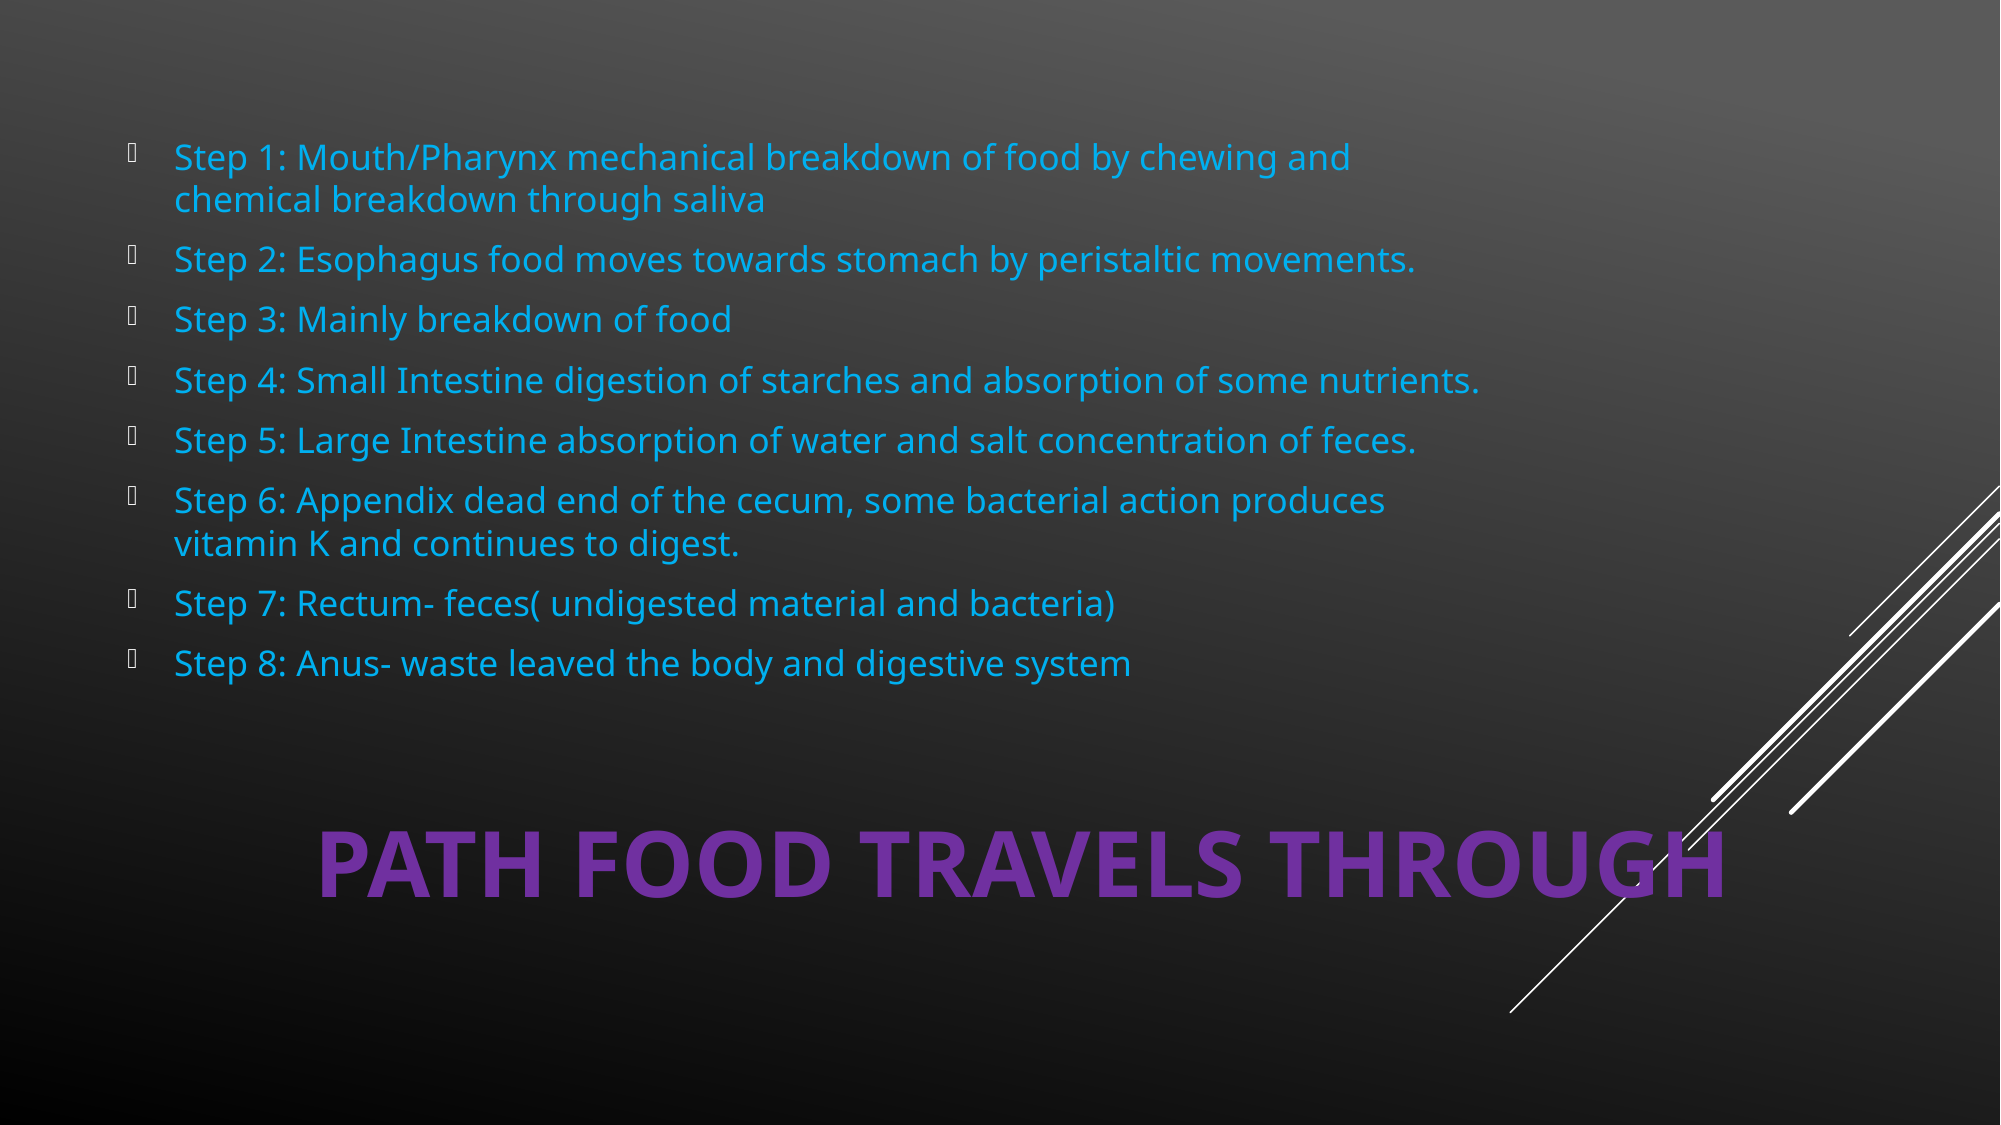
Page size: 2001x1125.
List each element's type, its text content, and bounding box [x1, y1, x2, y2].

list Step 1: Mouth/Pharynx mechanical breakdown of food by chewing and chemical breakdown through saliva Step 2: Esophagus food moves towards stomach by peristaltic movements. Step 3: Mainly breakdown of food Step 4: Small Intestine digestion of starches and absorption of some nutrients. Step 5: Large Intestine absorption of water and salt concentration of feces. Step 6: Appendix dead end of the cecum, some bacterial action produces vitamin K and continues to digest. Step 7: Rectum- feces( undigested material and bacteria) Step 8: Anus- waste leaved the body and digestive system [112, 112, 1513, 706]
title Path Food Travels Through [160, 751, 1886, 970]
